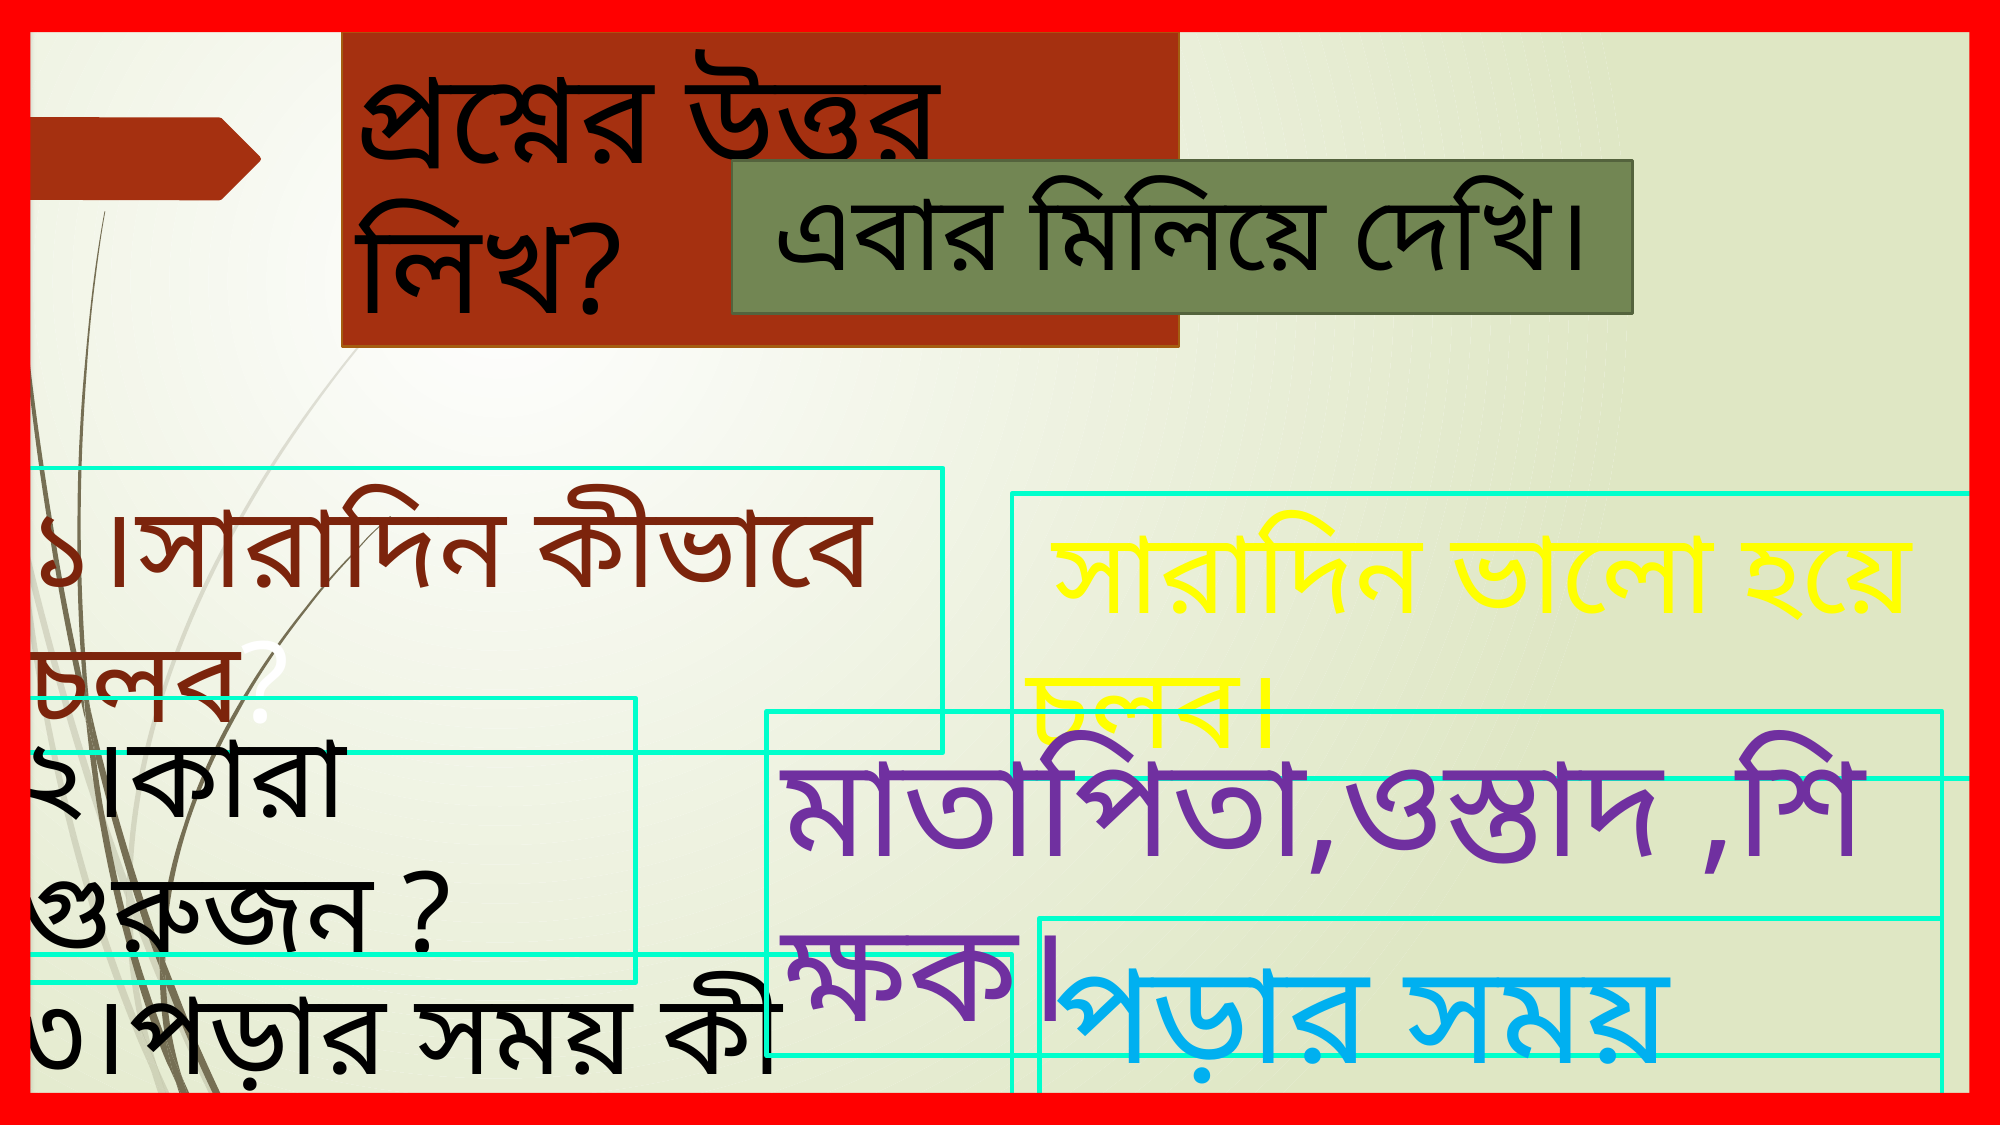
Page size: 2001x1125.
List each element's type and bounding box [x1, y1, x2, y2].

text_box [0, 0, 2000, 1125]
